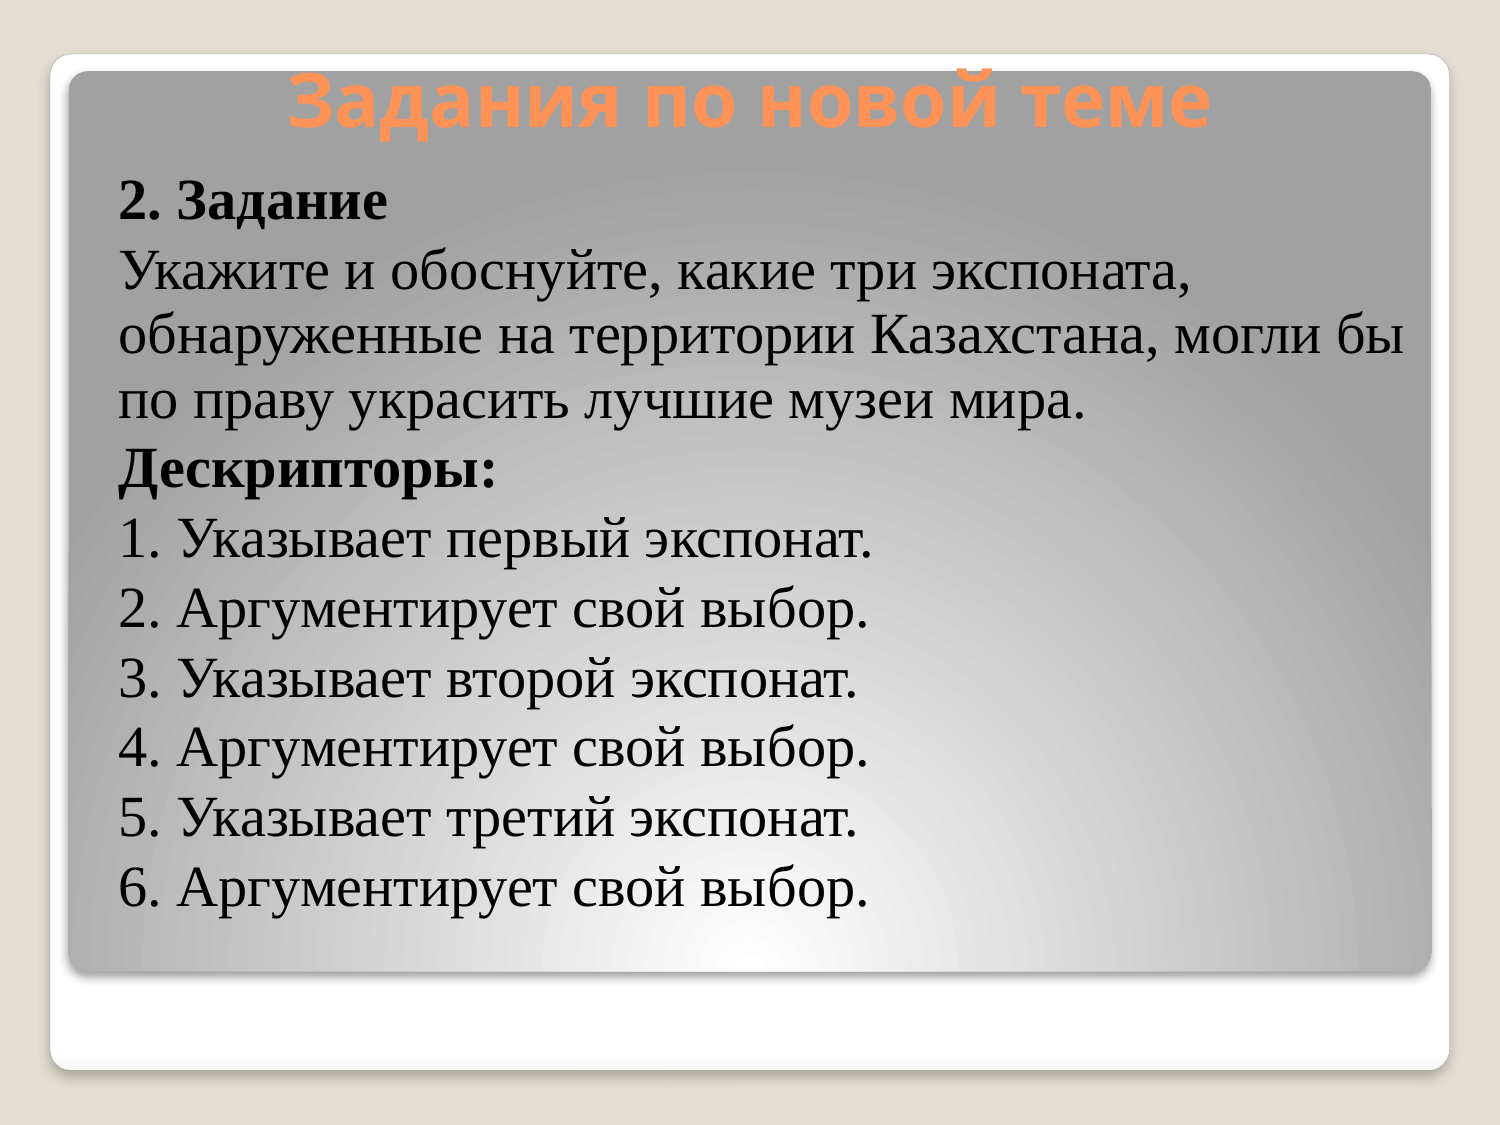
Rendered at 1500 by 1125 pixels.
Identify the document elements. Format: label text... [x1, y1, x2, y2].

text_box Задания по новой теме [74, 45, 1425, 153]
list 2. Задание Укажите и обоснуйте, какие три экспоната, обнаруженные на территории Казахстана, могли бы по праву украсить лучшие музеи мира. Дескрипторы: 1. Указывает первый экспонат. 2. Аргументирует свой выбор. 3. Указывает второй экспонат. 4. Аргументирует свой выбор. 5. Указывает третий экспонат. 6. Аргументирует свой выбор. [88, 152, 1431, 988]
